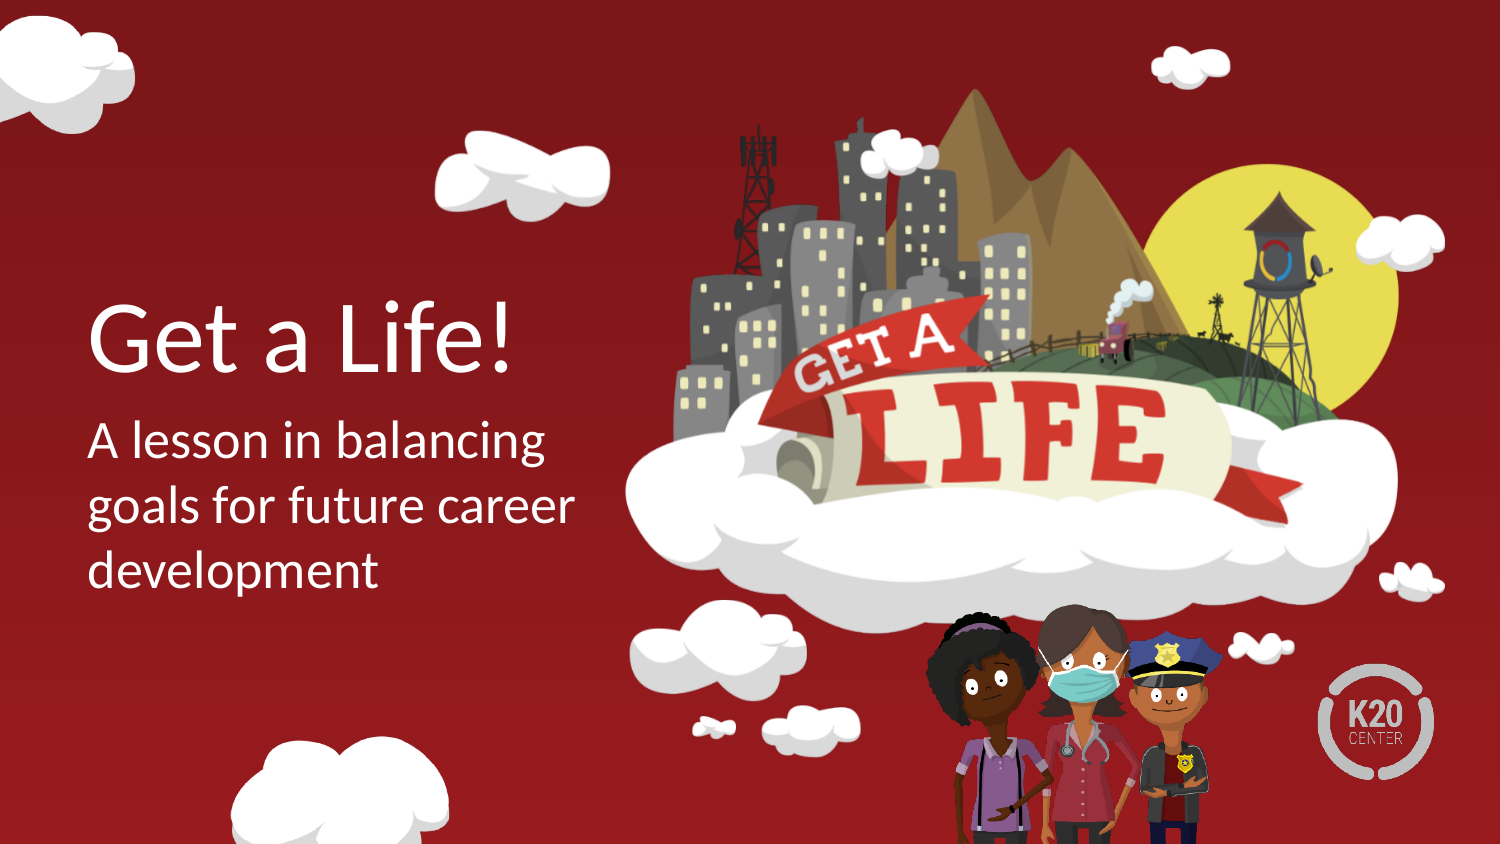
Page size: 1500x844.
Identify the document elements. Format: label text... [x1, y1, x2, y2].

picture [0, 0, 189, 233]
picture [322, 0, 1454, 844]
picture [216, 683, 462, 844]
title Get a Life! [87, 168, 604, 394]
subtitle A lesson in balancing goals for future career development [87, 397, 604, 613]
